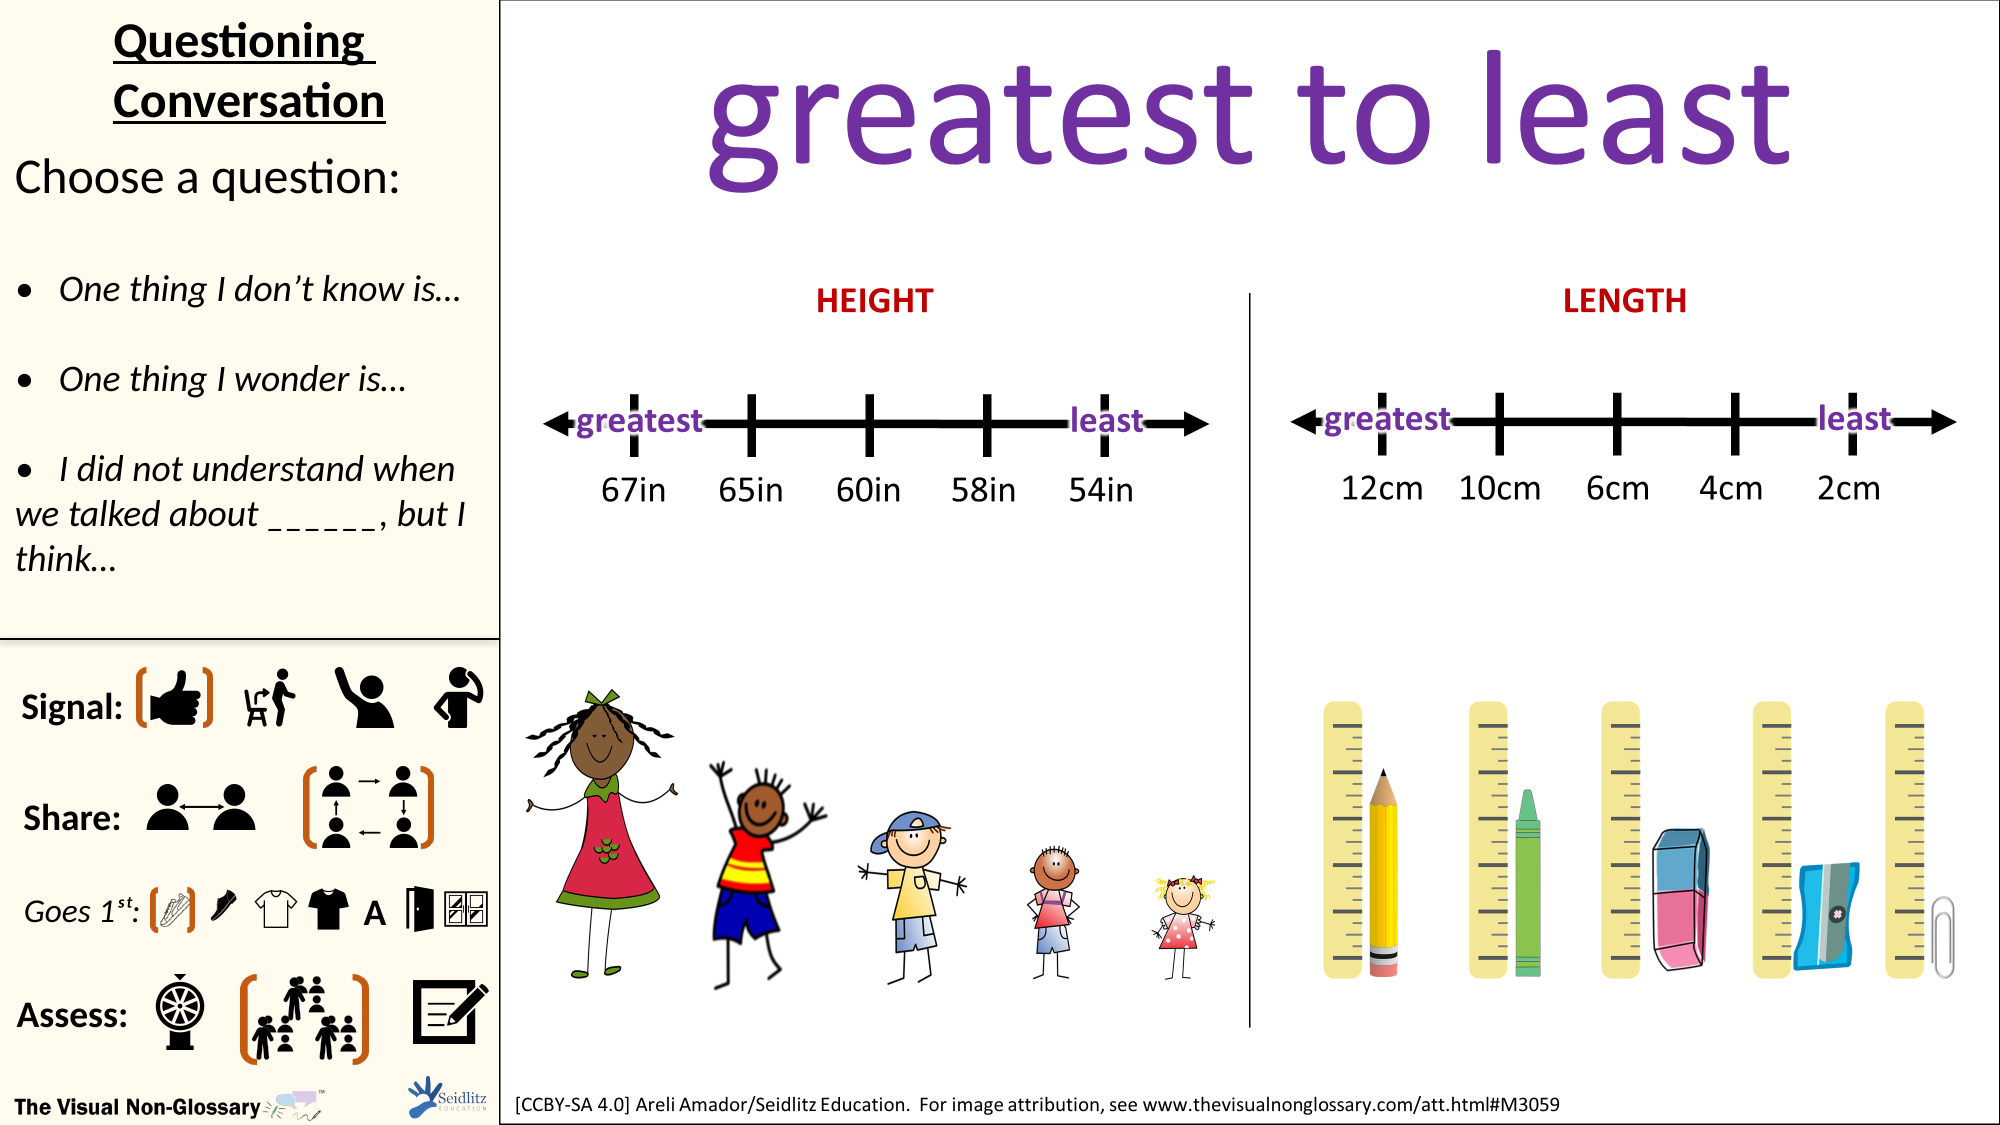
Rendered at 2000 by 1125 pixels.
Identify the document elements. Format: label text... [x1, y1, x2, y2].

picture [413, 974, 490, 1051]
text_box Questioning Conversation [98, 0, 401, 135]
picture [0, 1084, 328, 1125]
picture [428, 667, 490, 728]
picture [305, 886, 352, 932]
picture [302, 766, 434, 850]
picture [136, 667, 214, 728]
picture [145, 784, 257, 830]
picture [149, 886, 196, 934]
text_box Choose a question: [0, 135, 494, 211]
picture [202, 886, 241, 925]
picture [499, 0, 2000, 1125]
text_box Signal: [6, 674, 136, 735]
picture [403, 1073, 495, 1125]
text_box Share: [8, 785, 137, 846]
text_box A [348, 880, 402, 941]
picture [253, 886, 299, 932]
picture [239, 974, 370, 1066]
text_box Goes 1ˢᵗ: [9, 881, 156, 937]
text_box • One thing I don’t know is… • One thing I wonder is… • I did not understand when we talked about ______, but I think… [0, 211, 494, 587]
picture [334, 667, 395, 728]
picture [142, 974, 218, 1051]
picture [239, 667, 301, 728]
text_box Assess: [1, 982, 137, 1043]
picture [397, 886, 490, 932]
